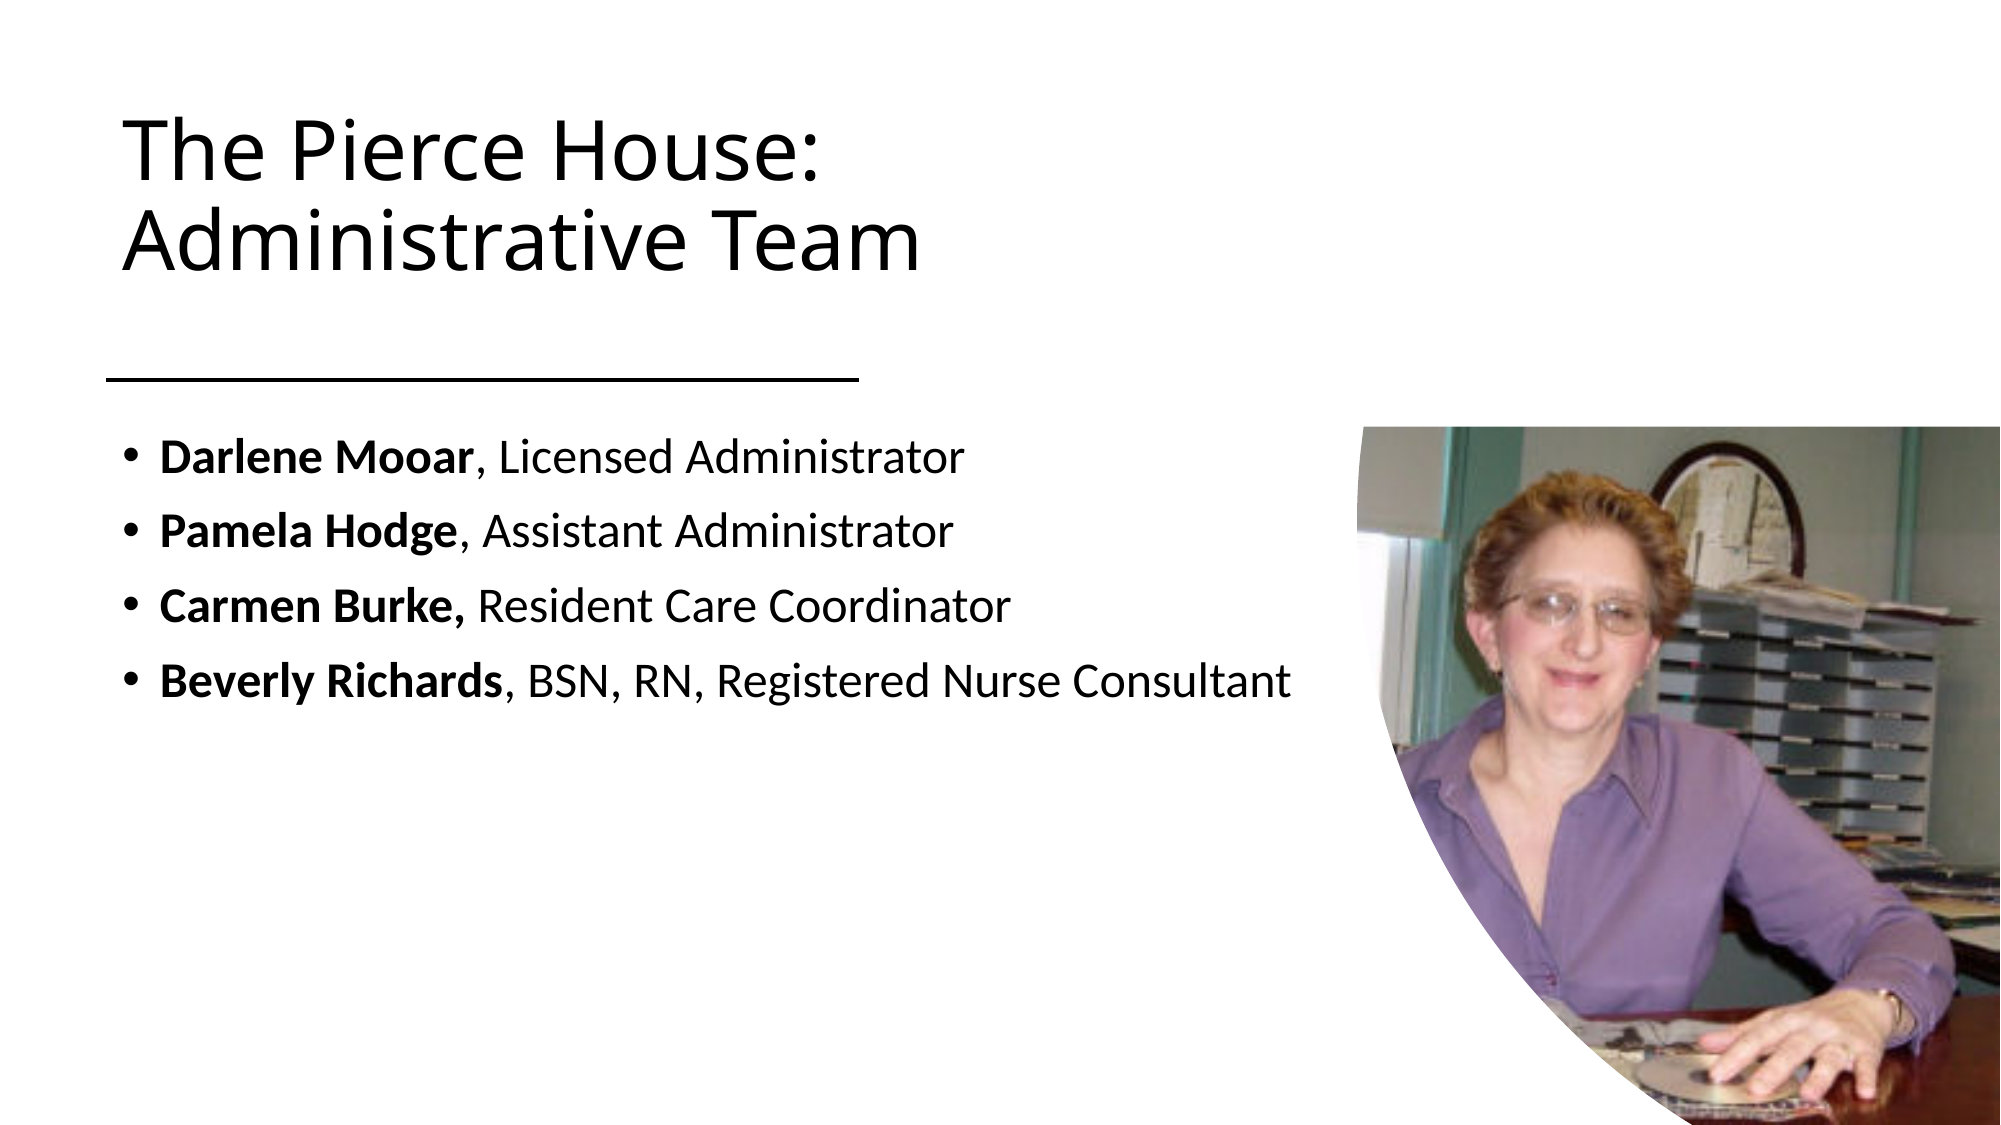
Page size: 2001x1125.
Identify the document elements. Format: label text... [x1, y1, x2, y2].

list Darlene Mooar, Licensed Administrator Pamela Hodge, Assistant Administrator Carmen Burke, Resident Care Coordinator Beverly Richards, BSN, RN, Registered Nurse Consultant [107, 422, 1342, 1007]
title The Pierce House: Administrative Team [107, 59, 948, 338]
picture [1356, 426, 2000, 1125]
